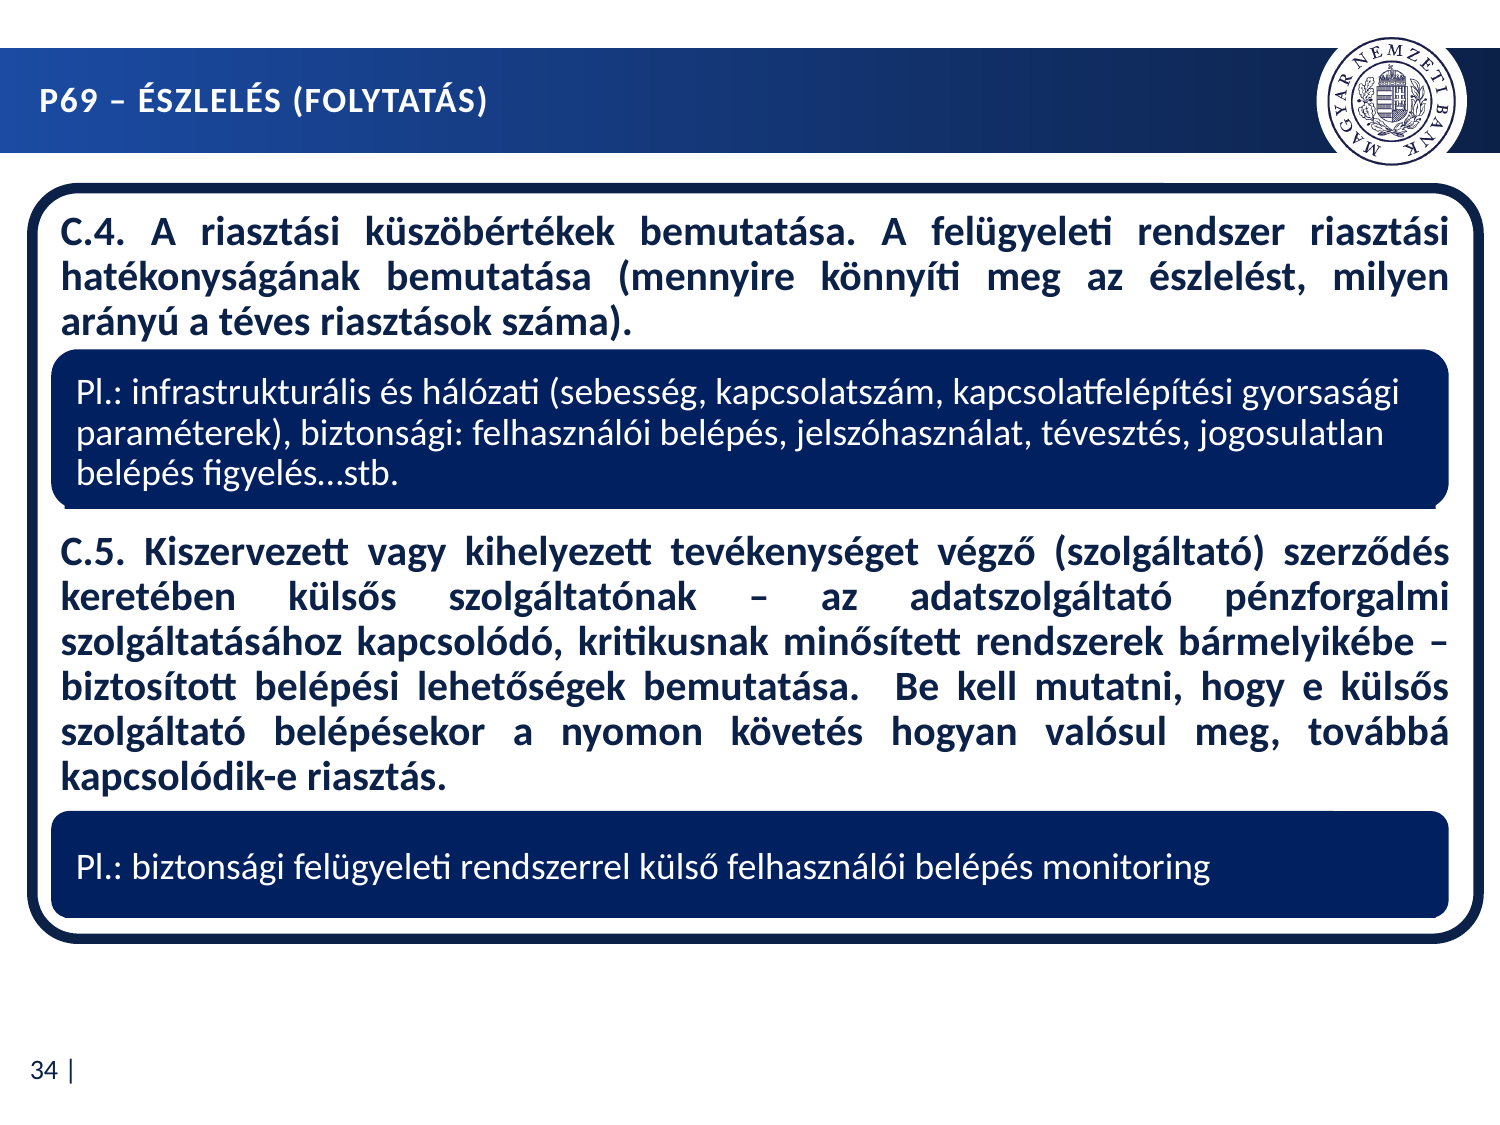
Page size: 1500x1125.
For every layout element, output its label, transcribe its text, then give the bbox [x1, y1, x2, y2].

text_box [51, 349, 1449, 509]
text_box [51, 810, 1449, 918]
title P69 – észlelés (folytatás) [24, 50, 1360, 152]
picture [1327, 36, 1457, 166]
text_box C.4. A riasztási küszöbértékek bemutatása. A felügyeleti rendszer riasztási hatékonyságának bemutatása (mennyire könnyíti meg az észlelést, milyen arányú a téves riasztások száma). C.5. Kiszervezett vagy kihelyezett tevékenységet végző (szolgáltató) szerződés keretében külsős szolgáltatónak – az adatszolgáltató pénzforgalmi szolgáltatásához kapcsolódó, kritikusnak minősített rendszerek bármelyikébe – biztosított belépési lehetőségek bemutatása. Be kell mutatni, hogy e külsős szolgáltató belépésekor a nyomon követés hogyan valósul meg, továbbá kapcsolódik-e riasztás. [32, 188, 1479, 939]
